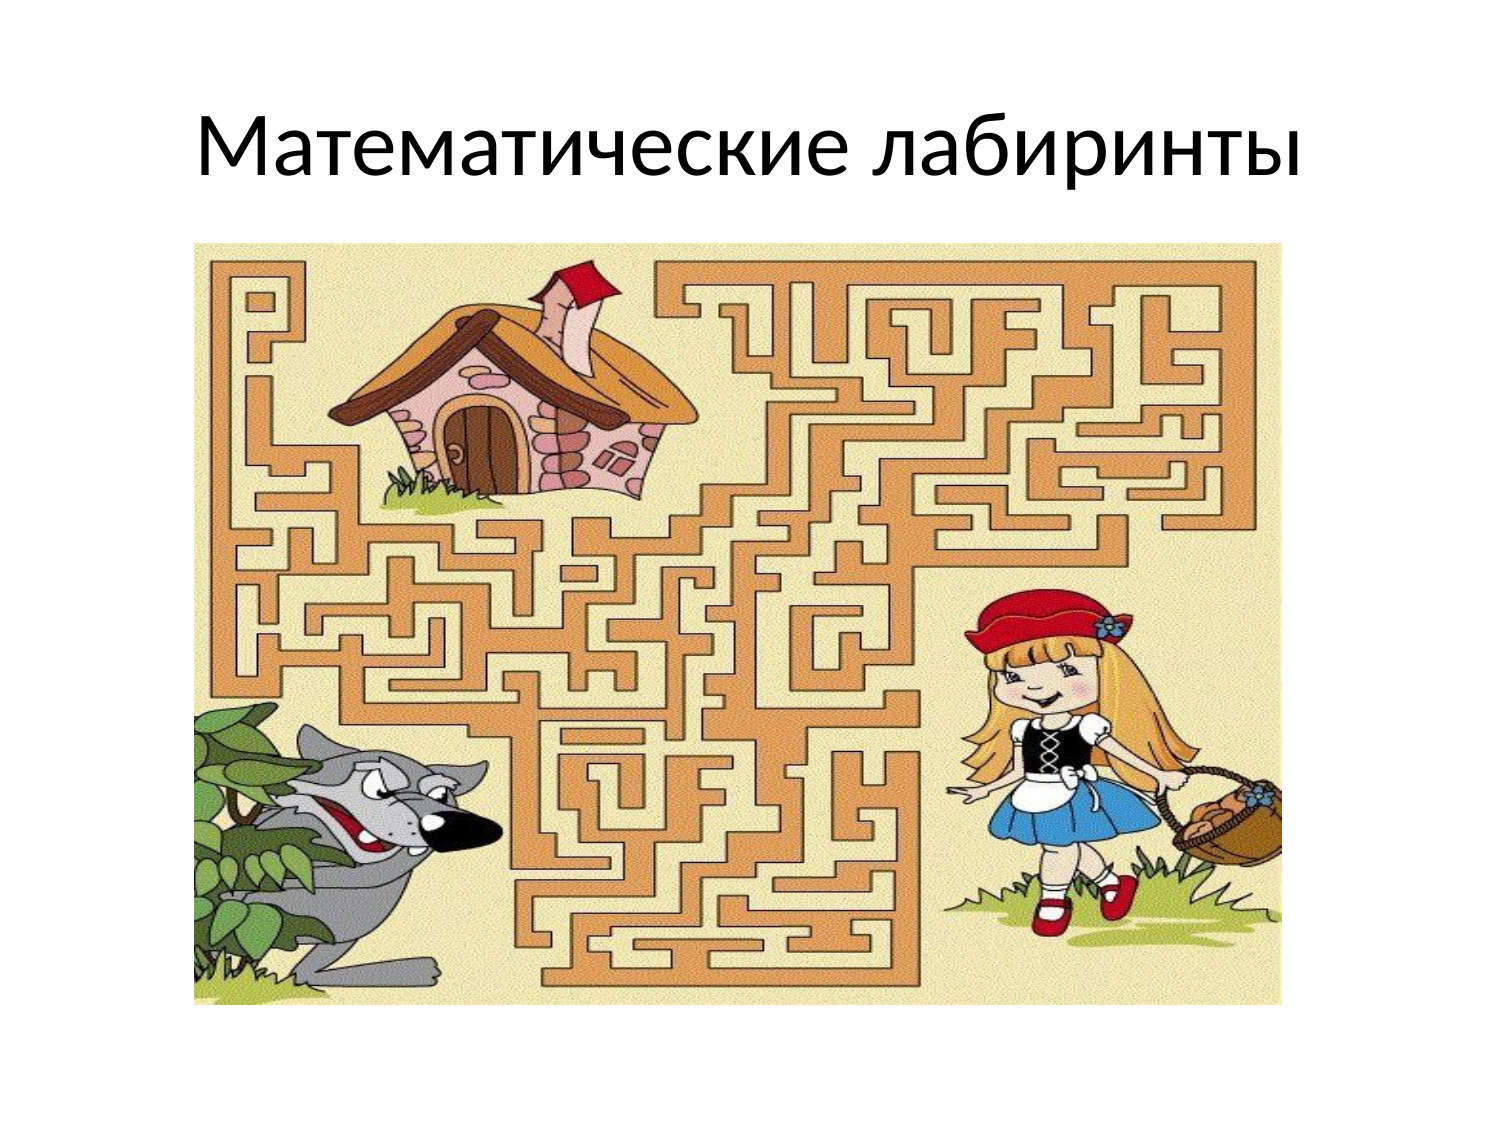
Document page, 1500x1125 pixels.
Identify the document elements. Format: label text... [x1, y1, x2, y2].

title Математические лабиринты [75, 45, 1425, 233]
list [194, 243, 1282, 1006]
